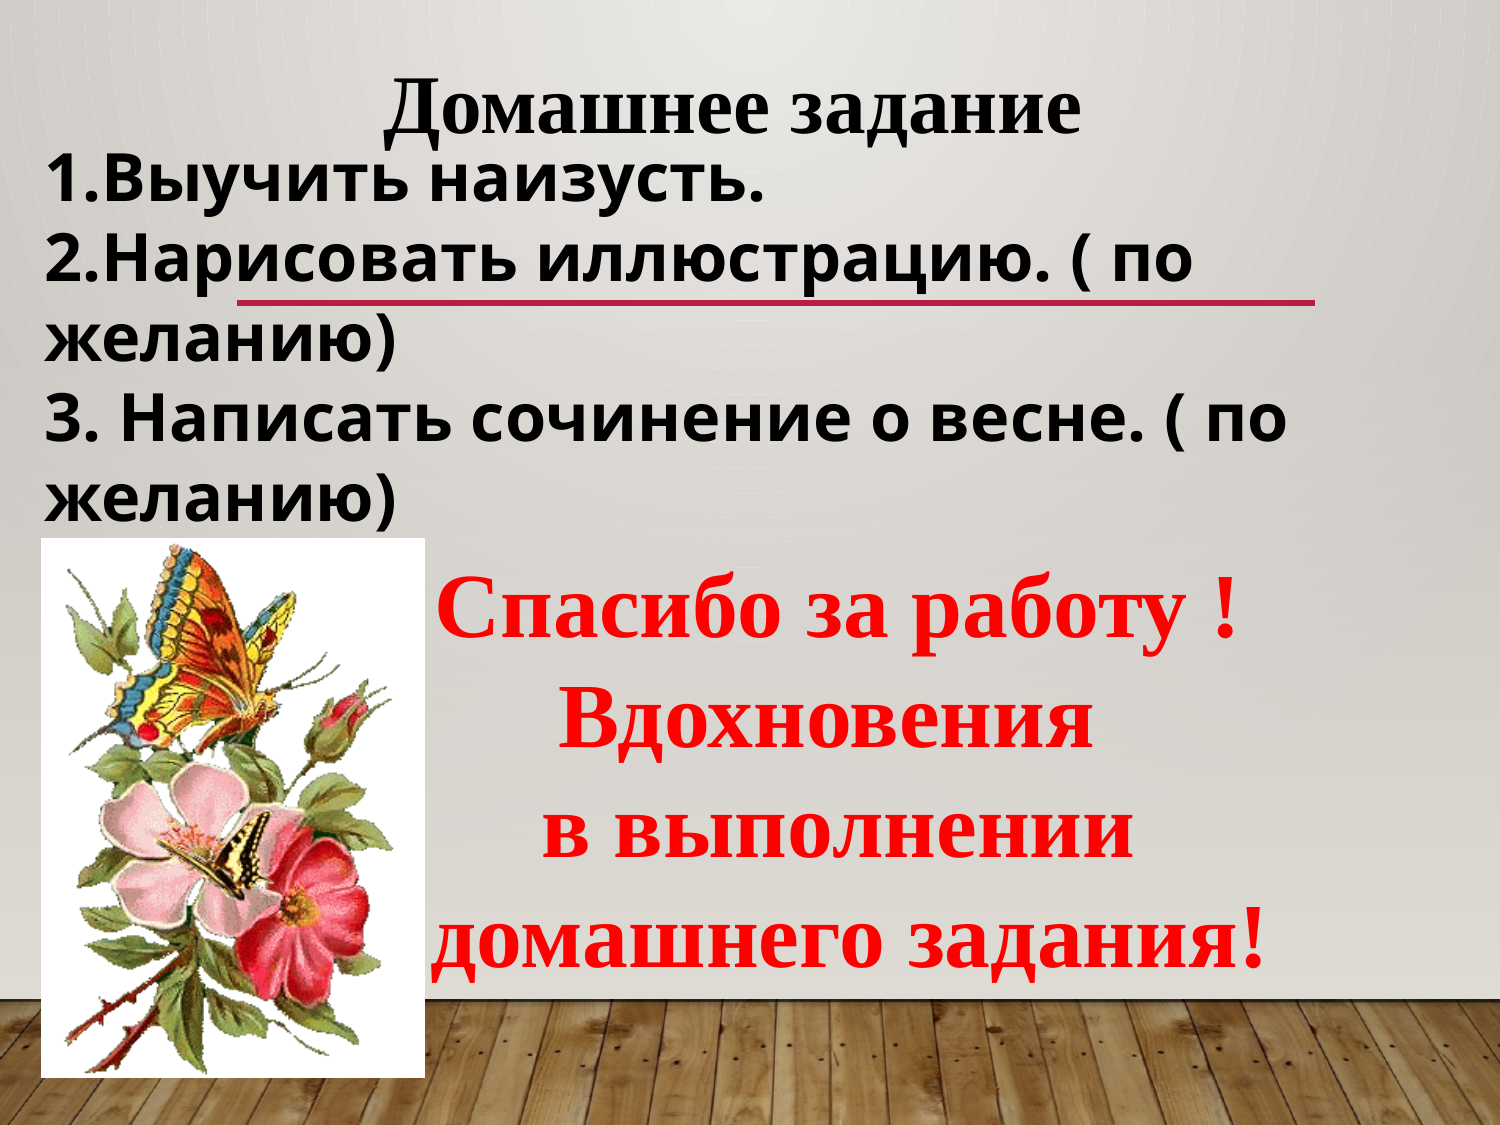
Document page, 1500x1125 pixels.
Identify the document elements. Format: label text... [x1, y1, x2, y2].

text_box 1.Выучить наизусть. 2.Нарисовать иллюстрацию. ( по желанию) 3. Написать сочинение о весне. ( по желанию) [29, 127, 1500, 543]
text_box Спасибо за работу ! Вдохновения в выполнении домашнего задания! [425, 543, 1424, 994]
picture [0, 538, 1500, 1125]
text_box Домашнее задание [285, 42, 1099, 127]
